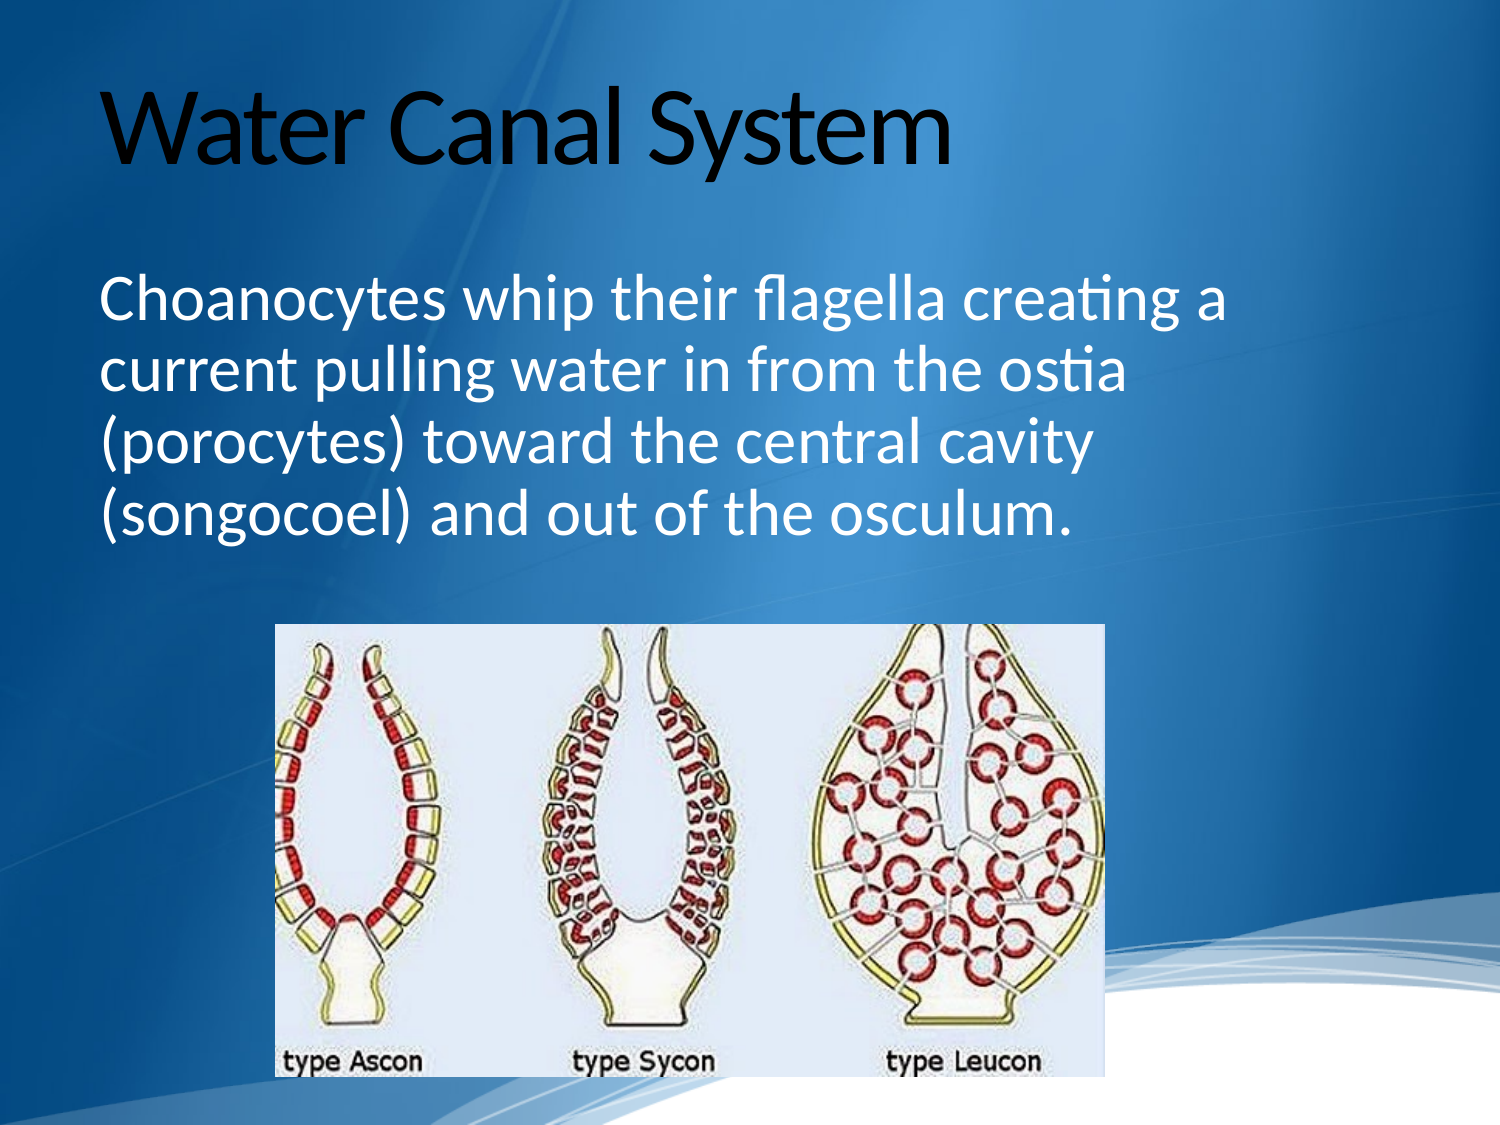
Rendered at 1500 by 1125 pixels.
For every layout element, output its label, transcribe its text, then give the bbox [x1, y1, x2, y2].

picture [0, 0, 1500, 1125]
subtitle Choanocytes whip their flagella creating a current pulling water in from the ostia (porocytes) toward the central cavity (songocoel) and out of the osculum. [99, 262, 1256, 925]
title Water Canal System [99, 3, 1256, 254]
